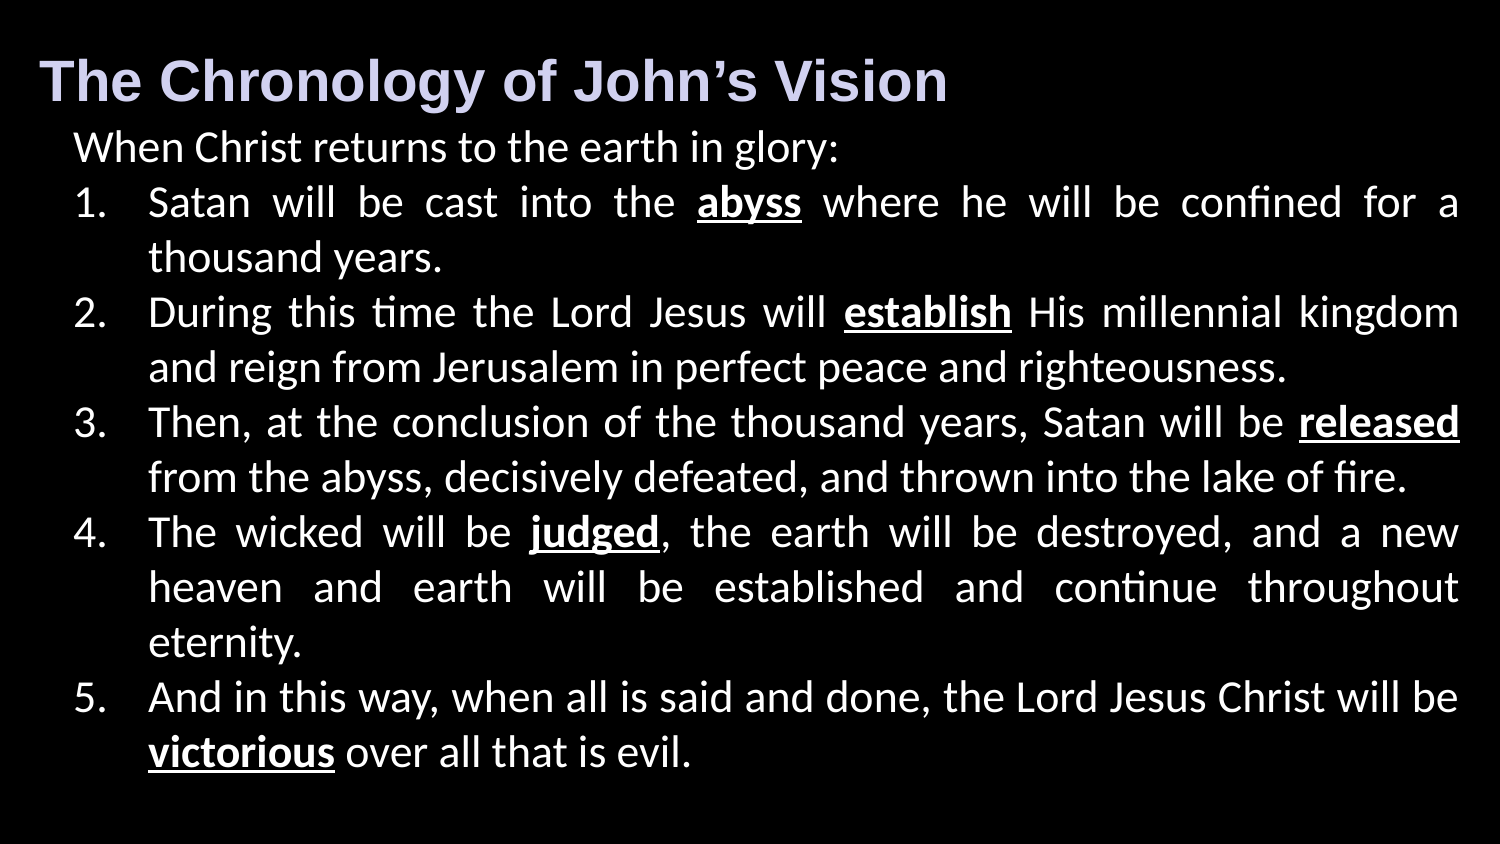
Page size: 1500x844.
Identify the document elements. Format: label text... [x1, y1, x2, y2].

text_box The Chronology of John’s Vision [24, 9, 1475, 157]
text_box When Christ returns to the earth in glory: Satan will be cast into the abyss where he will be confined for a thousand years. During this time the Lord Jesus will establish His millennial kingdom and reign from Jerusalem in perfect peace and righteousness. Then, at the conclusion of the thousand years, Satan will be released from the abyss, decisively defeated, and thrown into the lake of fire. The wicked will be judged, the earth will be destroyed, and a new heaven and earth will be established and continue throughout eternity. And in this way, when all is said and done, the Lord Jesus Christ will be victorious over all that is evil. [58, 109, 1475, 839]
